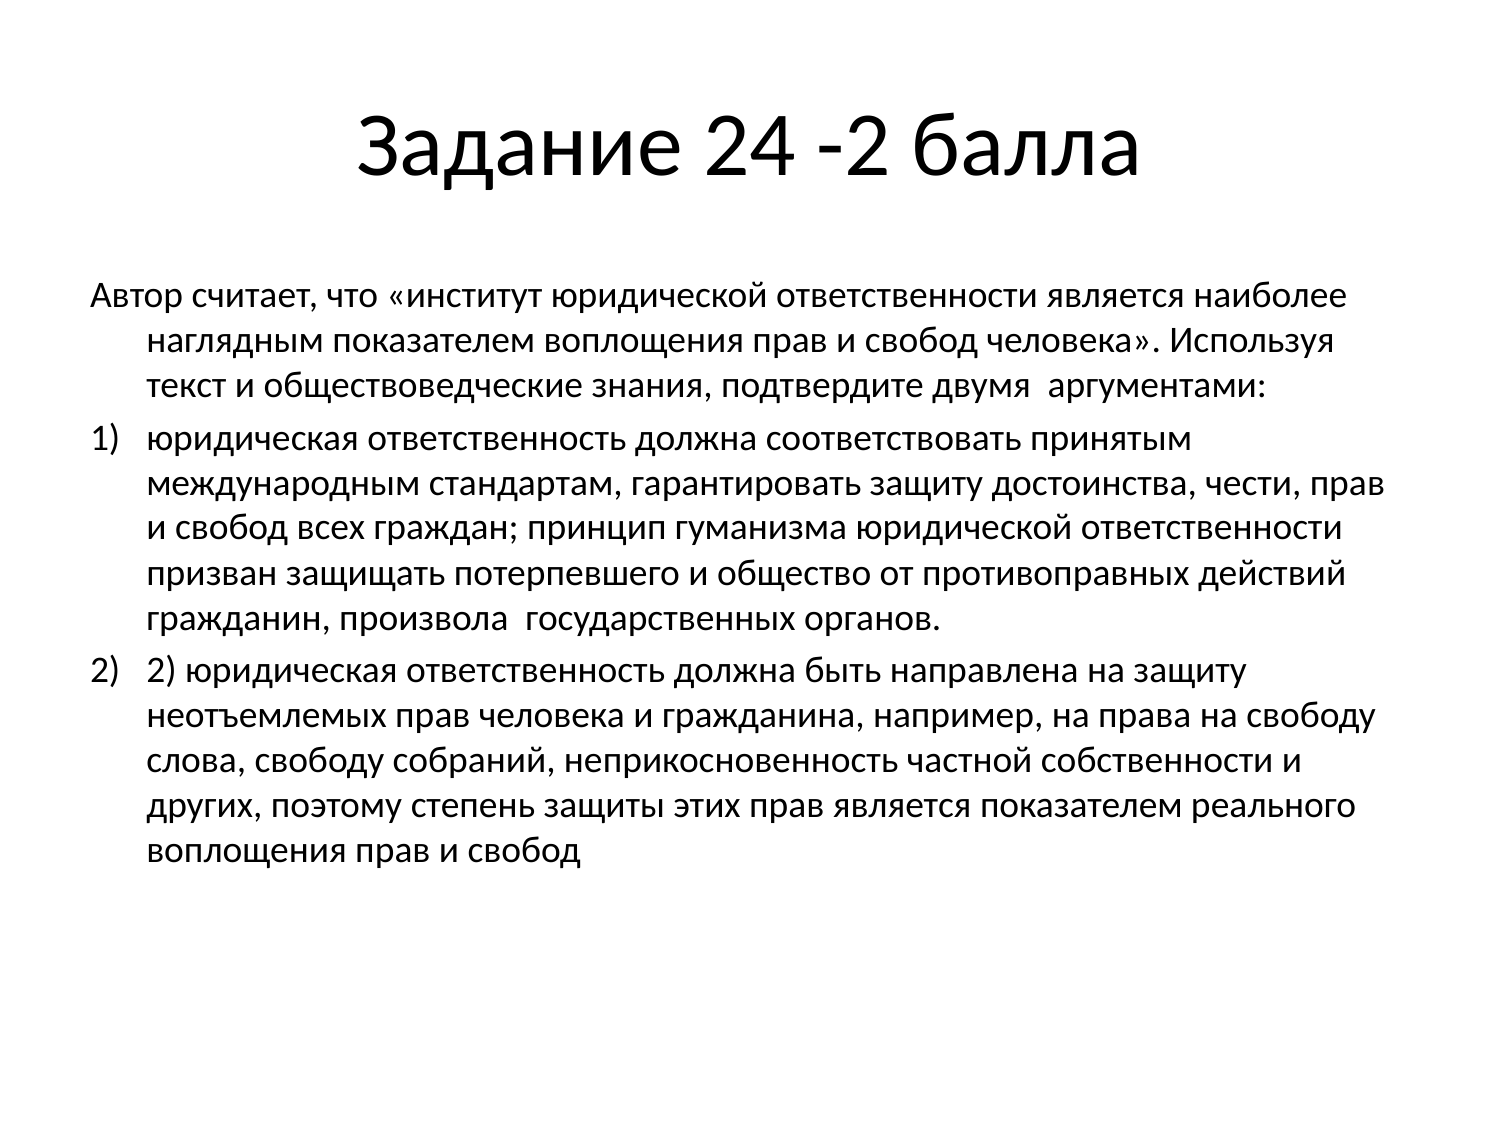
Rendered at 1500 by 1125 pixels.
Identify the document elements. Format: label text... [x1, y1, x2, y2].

title Задание 24 -2 балла [75, 45, 1425, 233]
list Автор считает, что «институт юридической ответственности является наиболее наглядным показателем воплощения прав и свобод человека». Используя текст и обществоведческие знания, подтвердите двумя аргументами: юридическая ответственность должна соответствовать принятым международным стандартам, гарантировать защиту достоинства, чести, прав и свобод всех граждан; принцип гуманизма юридической ответственности призван защищать потерпевшего и общество от противоправных действий гражданин, произвола государственных органов. 2) юридическая ответственность должна быть направлена на защиту неотъемлемых прав человека и гражданина, например, на права на свободу слова, свободу собраний, неприкосновенность частной собственности и других, поэтому степень защиты этих прав является показателем реального воплощения прав и свобод [75, 262, 1425, 1005]
